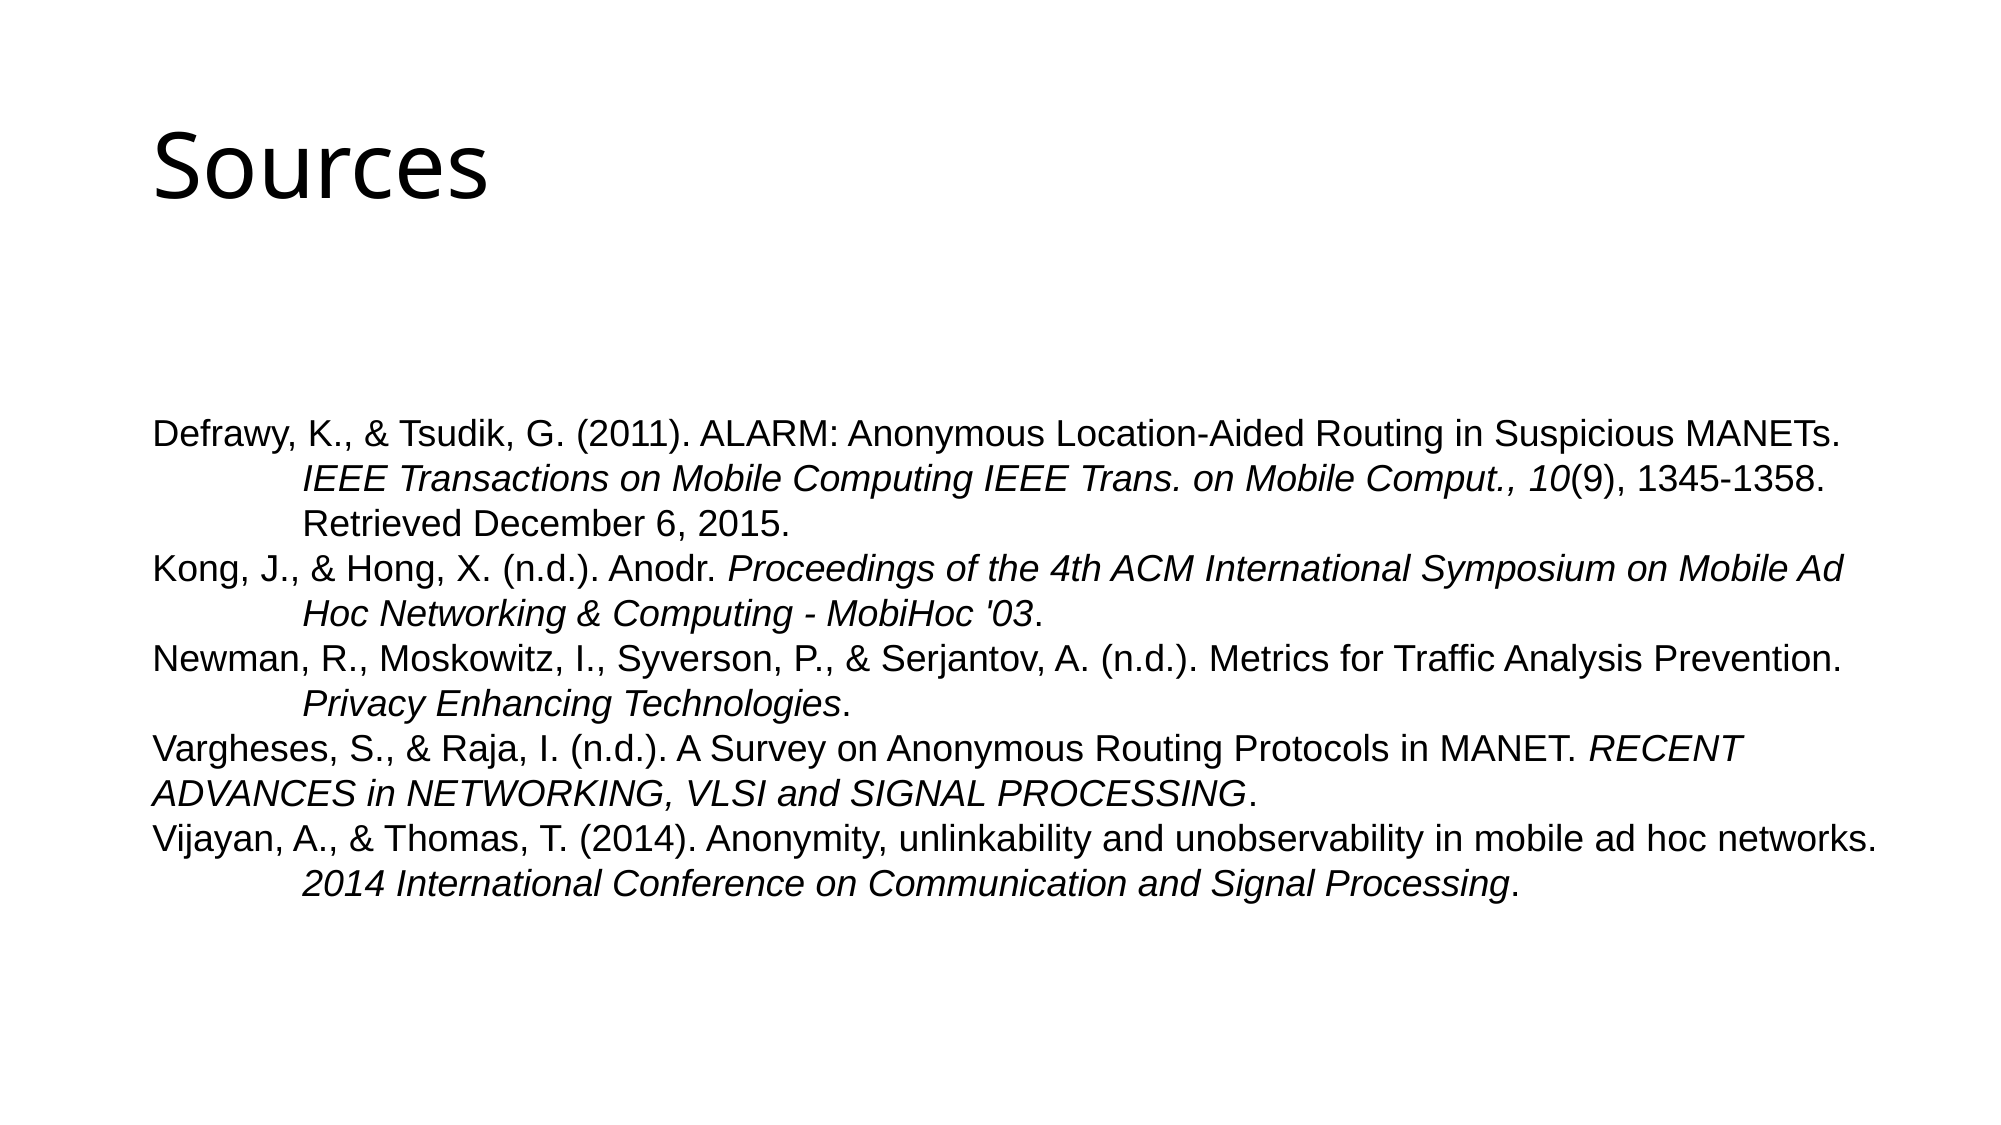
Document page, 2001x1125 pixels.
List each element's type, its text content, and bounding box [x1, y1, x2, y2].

list Defrawy, K., & Tsudik, G. (2011). ALARM: Anonymous Location-Aided Routing in Suspicious MANETs. IEEE Transactions on Mobile Computing IEEE Trans. on Mobile Comput., 10(9), 1345-1358. Retrieved December 6, 2015. Kong, J., & Hong, X. (n.d.). Anodr. Proceedings of the 4th ACM International Symposium on Mobile Ad Hoc Networking & Computing - MobiHoc '03. Newman, R., Moskowitz, I., Syverson, P., & Serjantov, A. (n.d.). Metrics for Traffic Analysis Prevention. Privacy Enhancing Technologies. Vargheses, S., & Raja, I. (n.d.). A Survey on Anonymous Routing Protocols in MANET. RECENT ADVANCES in NETWORKING, VLSI and SIGNAL PROCESSING. Vijayan, A., & Thomas, T. (2014). Anonymity, unlinkability and unobservability in mobile ad hoc networks. 2014 International Conference on Communication and Signal Processing. [137, 330, 1904, 983]
title Sources [137, 59, 1863, 278]
